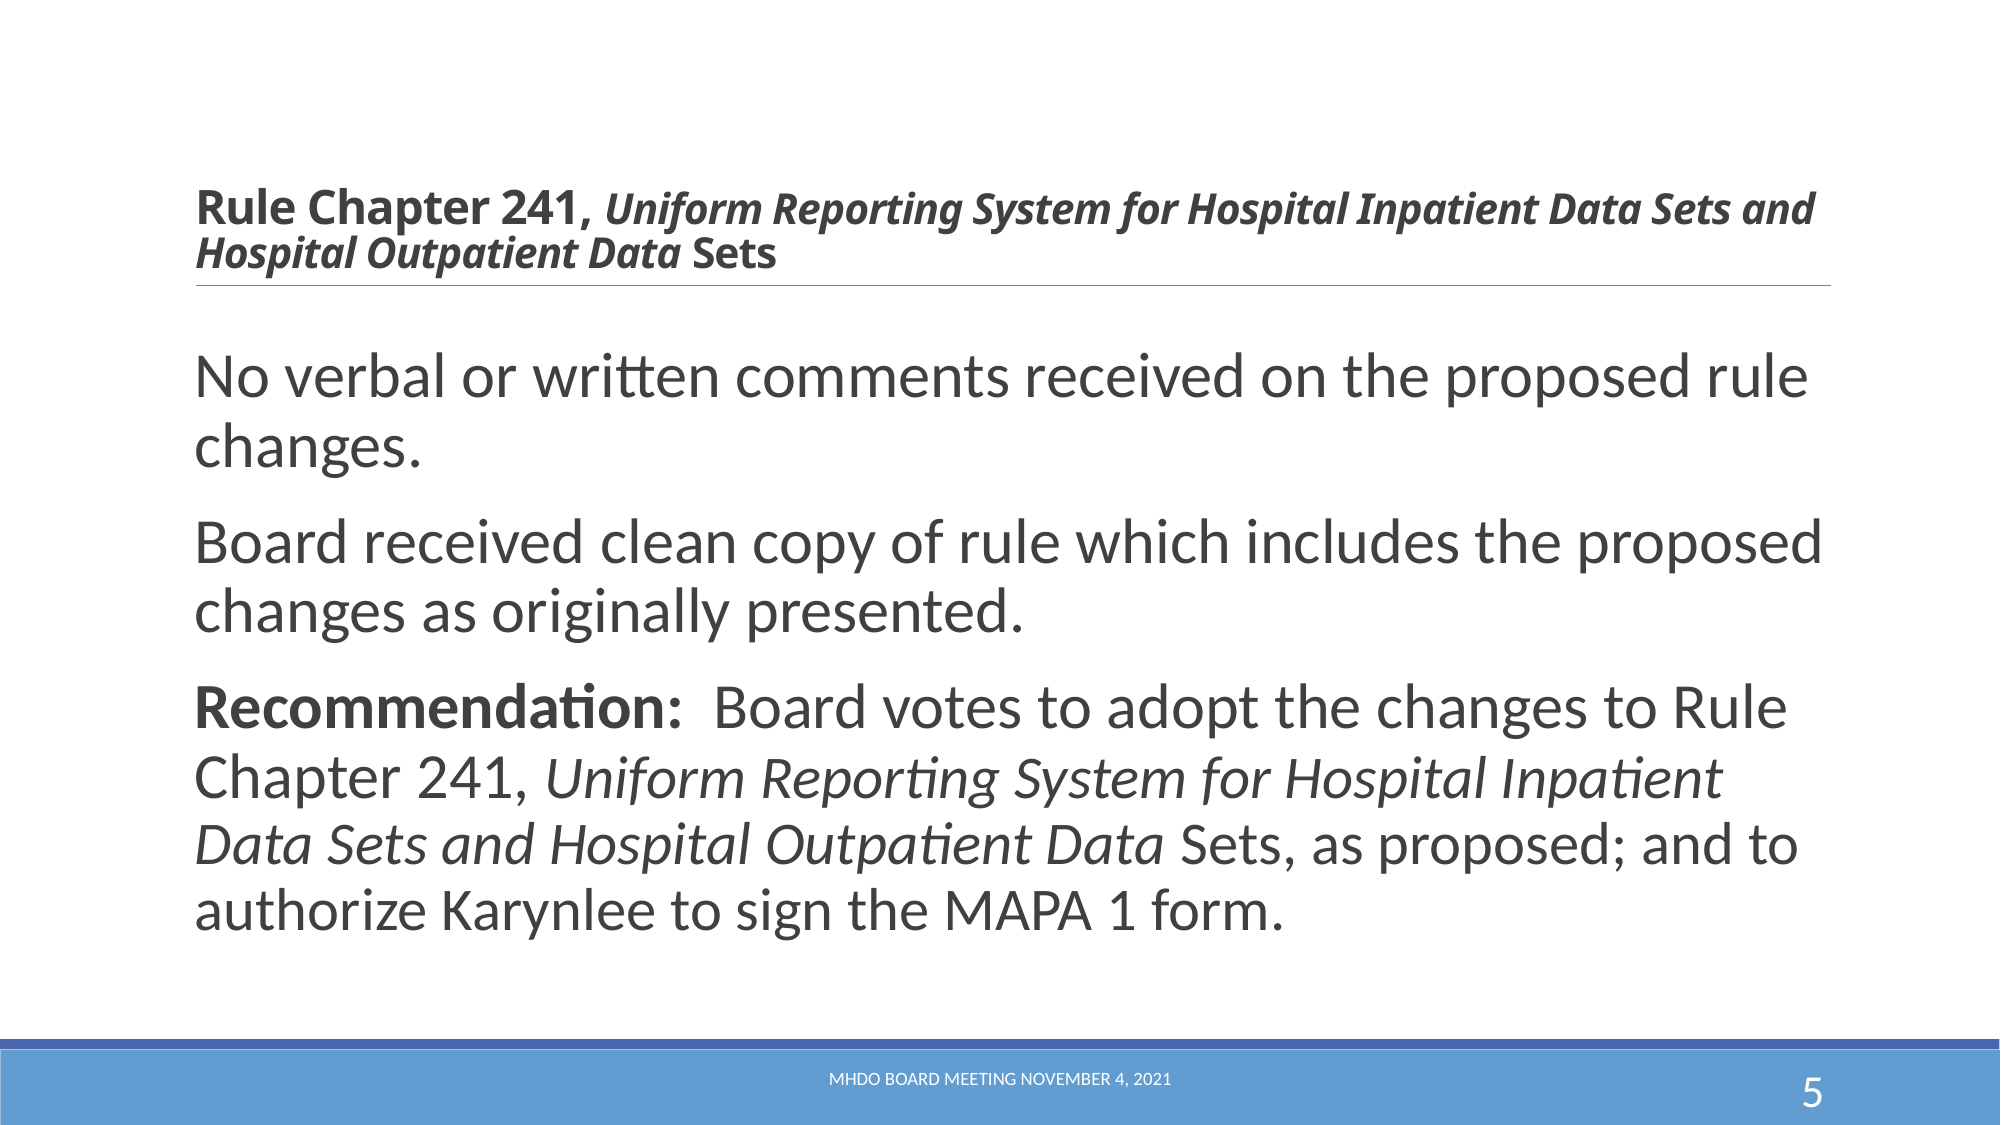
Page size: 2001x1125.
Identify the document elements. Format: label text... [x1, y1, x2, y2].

footer MHDO Board Meeting November 4, 2021 [604, 1059, 1396, 1120]
list No verbal or written comments received on the proposed rule changes. Board received clean copy of rule which includes the proposed changes as originally presented. Recommendation: Board votes to adopt the changes to Rule Chapter 241, Uniform Reporting System for Hospital Inpatient Data Sets and Hospital Outpatient Data Sets, as proposed; and to authorize Karynlee to sign the MAPA 1 form. [180, 334, 1840, 963]
title Rule Chapter 241, Uniform Reporting System for Hospital Inpatient Data Sets and Hospital Outpatient Data Sets [180, 47, 1840, 285]
slide_number 5 [1624, 1059, 1840, 1120]
